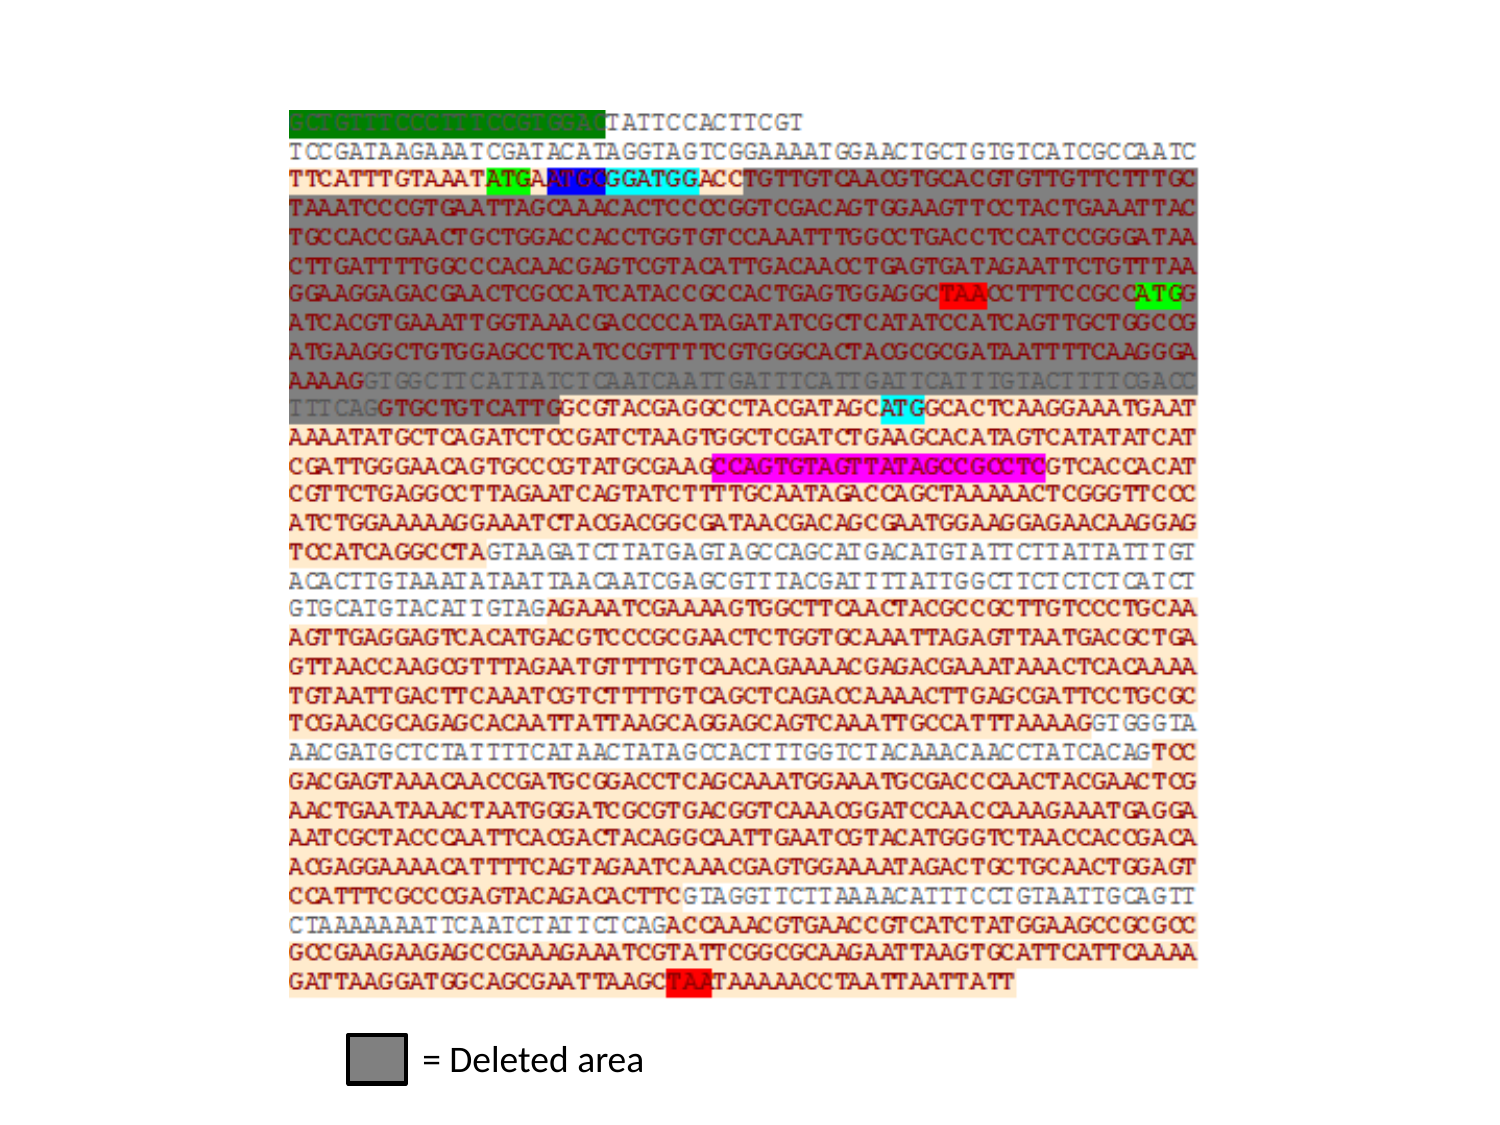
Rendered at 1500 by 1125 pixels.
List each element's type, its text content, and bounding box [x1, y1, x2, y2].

text_box = Deleted area [407, 1028, 660, 1088]
text_box [346, 1033, 407, 1086]
picture [289, 110, 1211, 1015]
